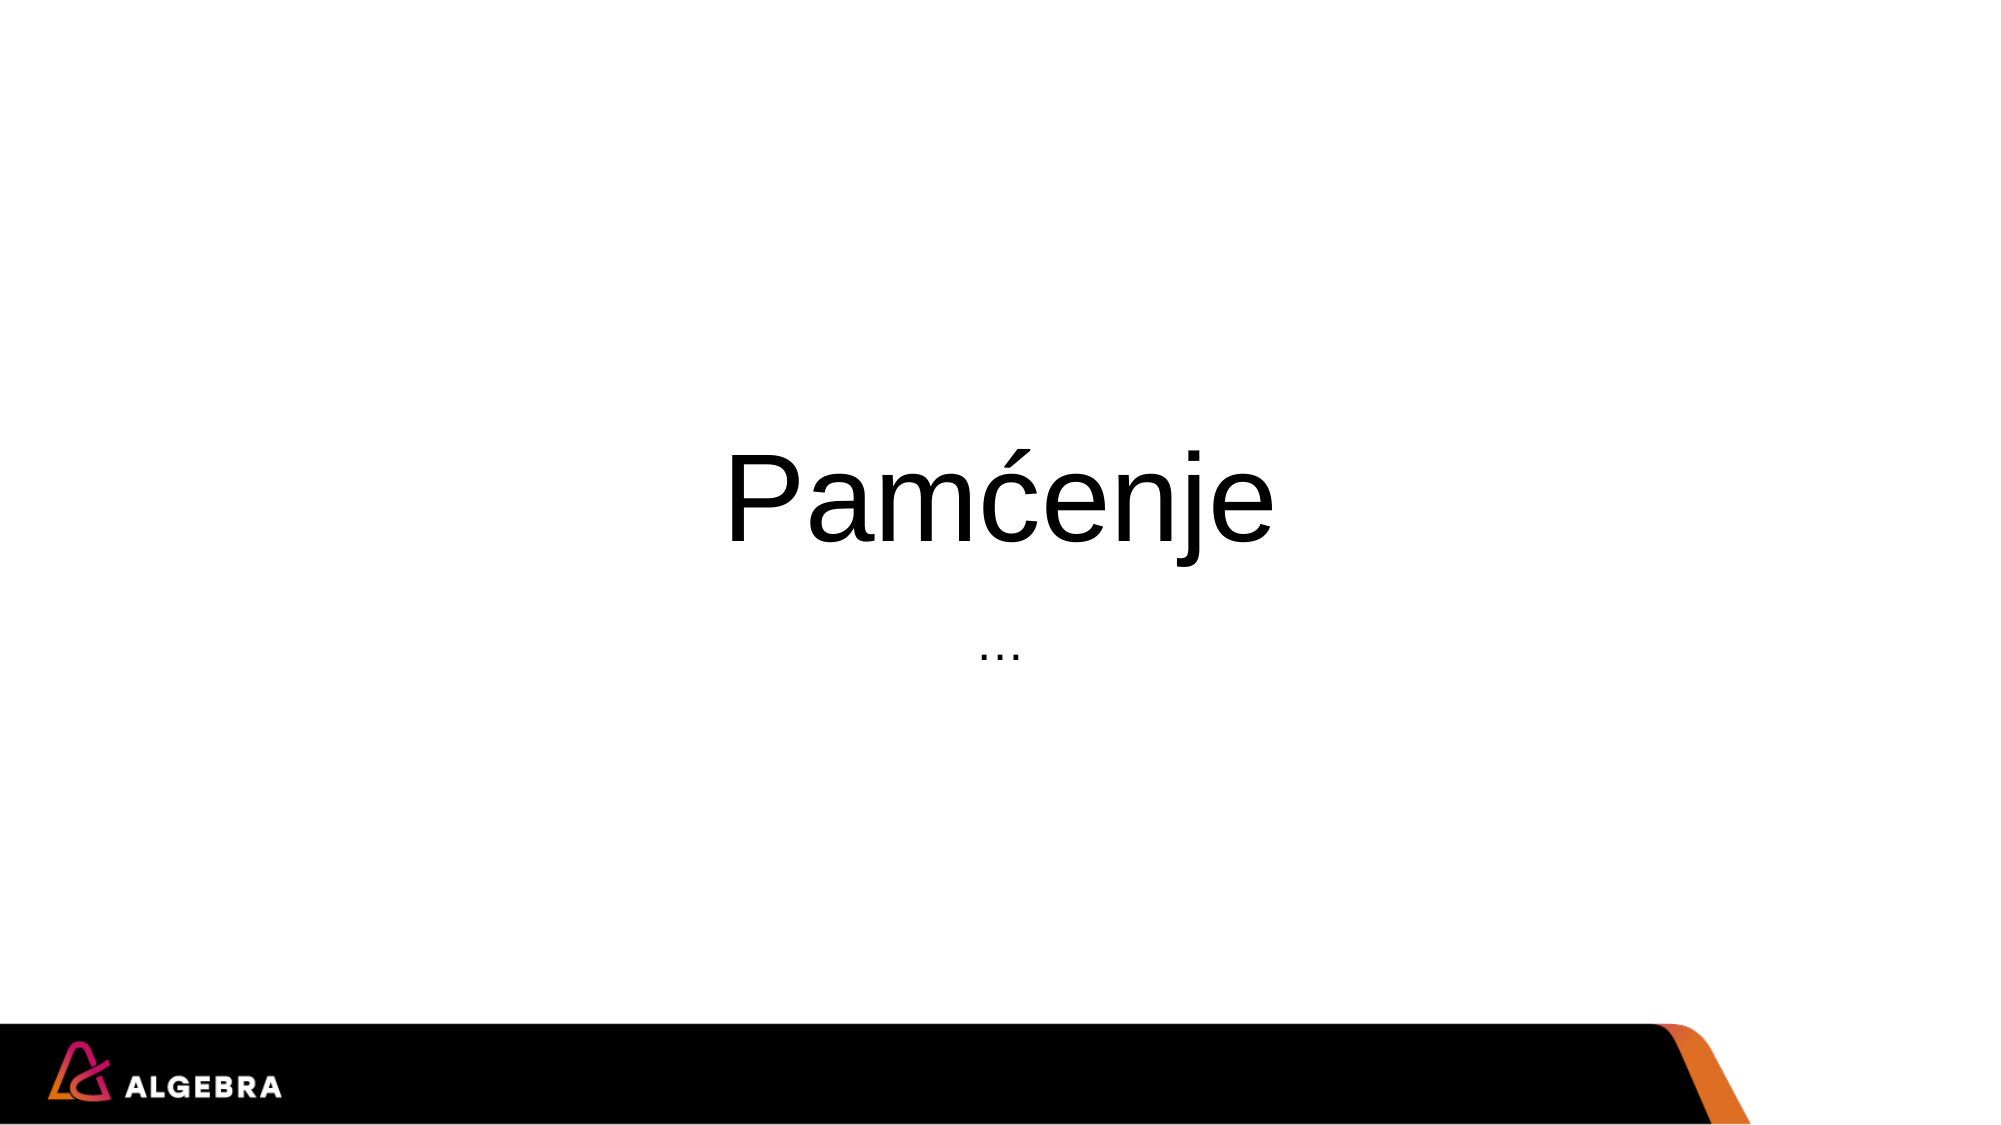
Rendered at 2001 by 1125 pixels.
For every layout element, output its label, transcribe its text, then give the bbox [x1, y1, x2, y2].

subtitle … [249, 590, 1750, 863]
picture [0, 1023, 1958, 1125]
title Pamćenje [249, 184, 1750, 576]
